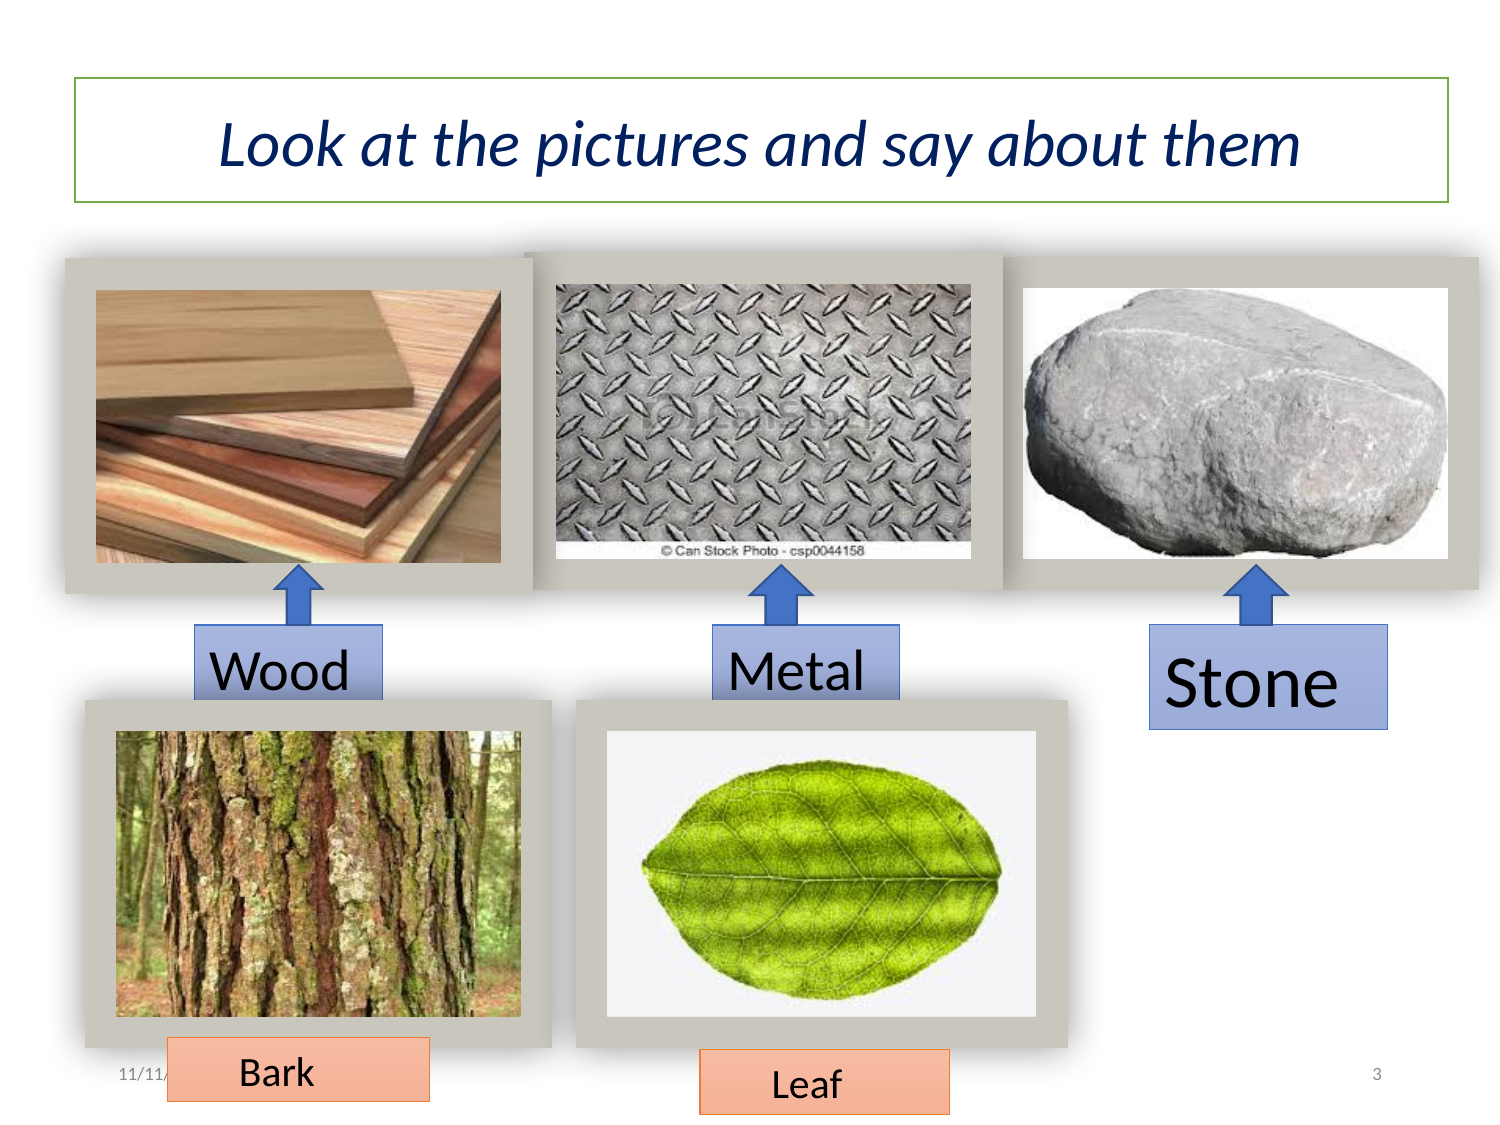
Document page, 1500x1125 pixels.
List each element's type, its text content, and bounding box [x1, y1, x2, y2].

slide_number 3 [1059, 1042, 1397, 1103]
text_box Metal [712, 624, 900, 659]
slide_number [103, 1042, 441, 1103]
text_box Stone [1149, 624, 1388, 730]
text_box Bark [167, 1037, 430, 1042]
picture [95, 289, 502, 563]
text_box [747, 563, 815, 626]
text_box Leaf [699, 1103, 950, 1115]
text_box Look at the pictures and say about them [74, 77, 1449, 203]
picture [607, 659, 1036, 1089]
picture [1022, 288, 1448, 559]
text_box [1222, 563, 1290, 626]
text_box [272, 563, 325, 626]
footer Md. Babar Ali [496, 1042, 1004, 1103]
picture [115, 730, 521, 1017]
picture [555, 283, 972, 559]
text_box Wood [194, 624, 383, 672]
